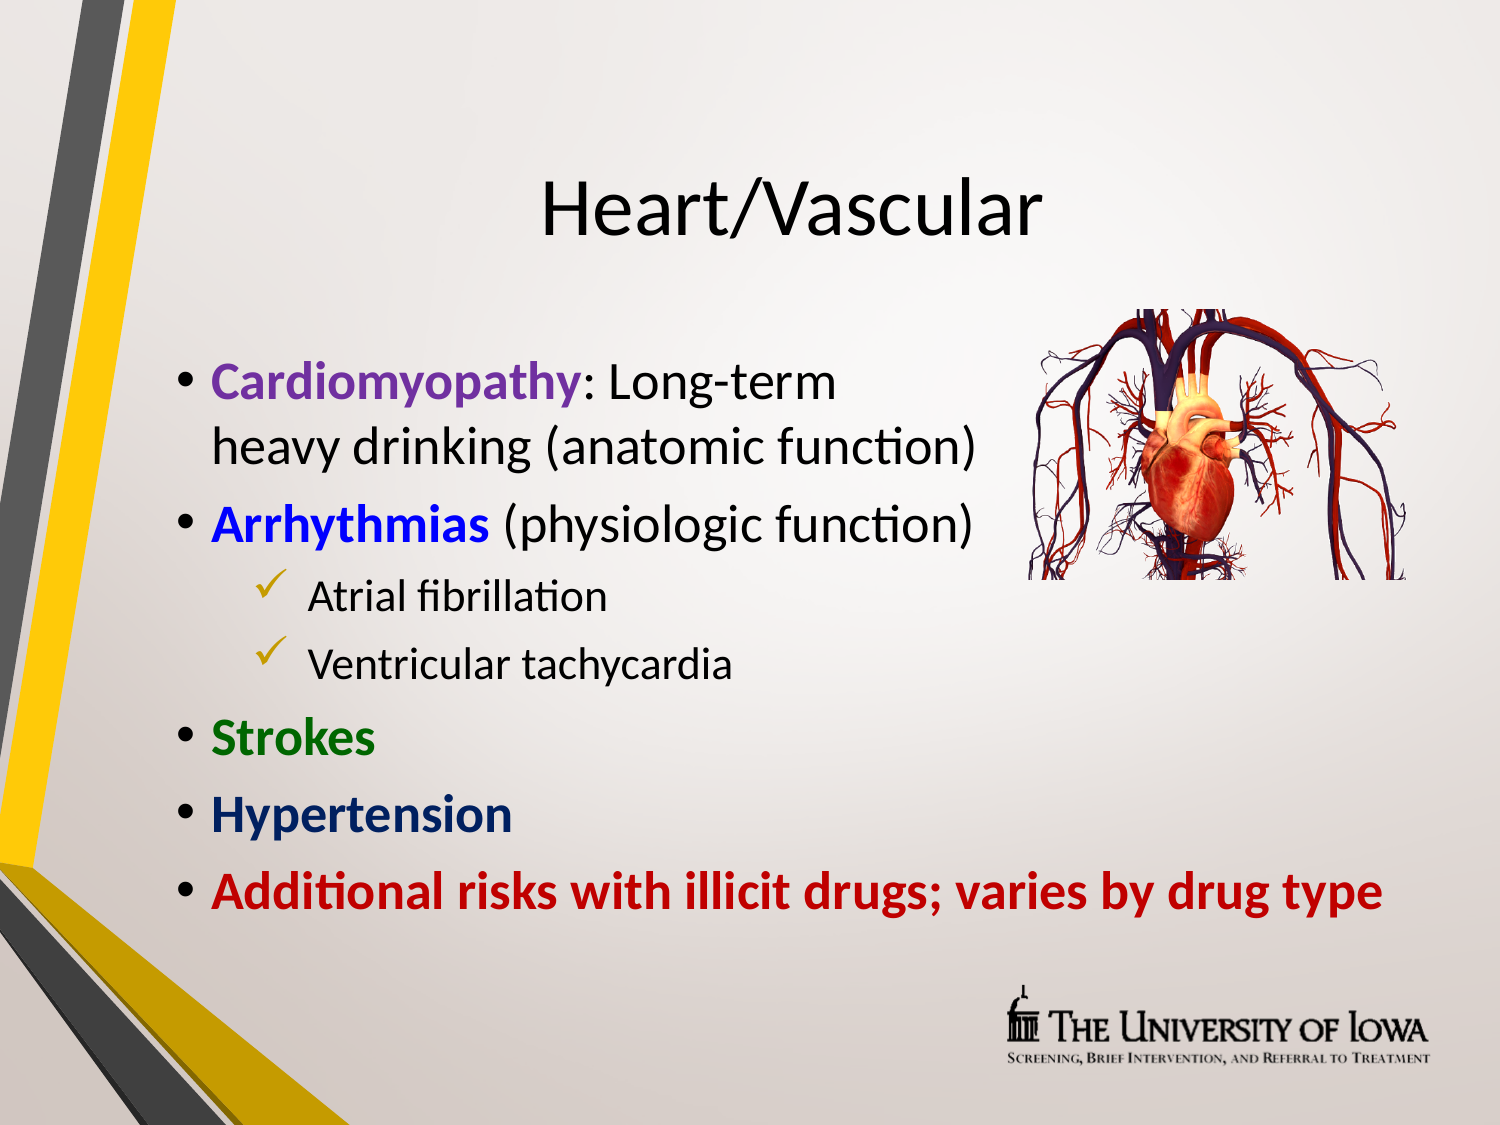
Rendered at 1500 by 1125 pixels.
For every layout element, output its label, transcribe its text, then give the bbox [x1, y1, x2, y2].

title Heart/Vascular [161, 75, 1425, 330]
list Cardiomyopathy: Long-term heavy drinking (anatomic function) Arrhythmias (physiologic function) Atrial fibrillation Ventricular tachycardia Strokes Hypertension Additional risks with illicit drugs; varies by drug type [161, 360, 1425, 907]
picture [965, 309, 1446, 580]
picture [995, 984, 1458, 1074]
